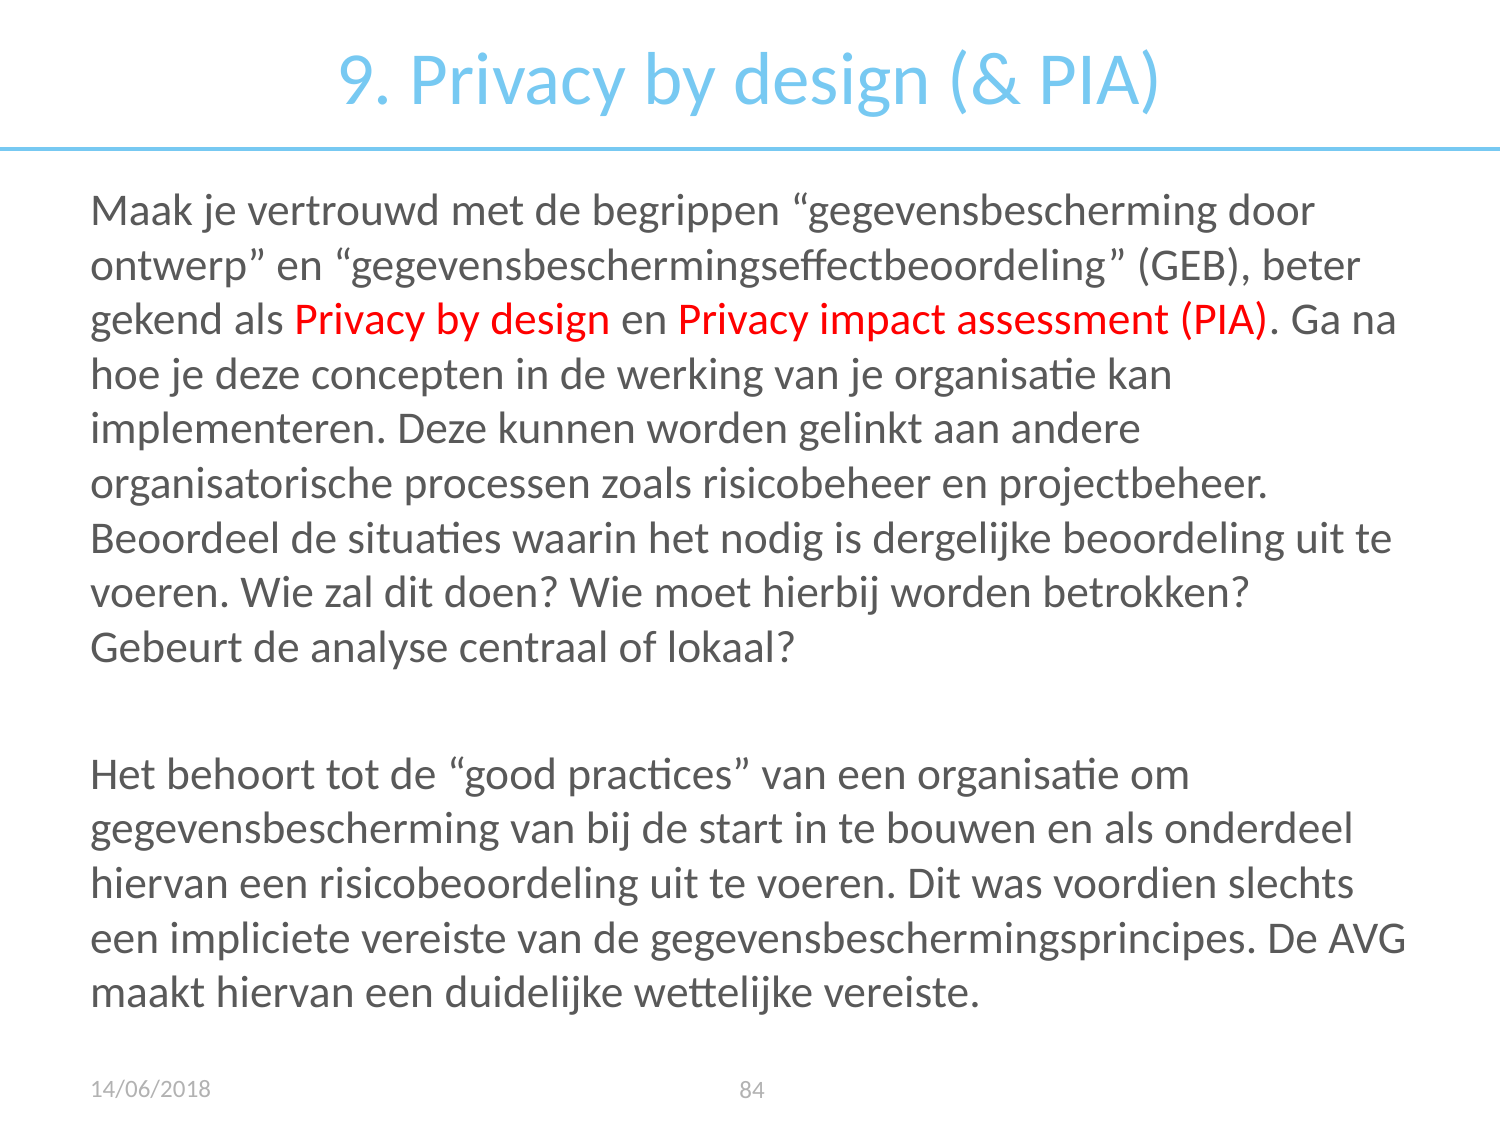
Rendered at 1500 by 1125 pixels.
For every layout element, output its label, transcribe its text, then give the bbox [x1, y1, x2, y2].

list Maak je vertrouwd met de begrippen “gegevensbescherming door ontwerp” en “gegevensbeschermingseffectbeoordeling” (GEB), beter gekend als Privacy by design en Privacy impact assessment (PIA). Ga na hoe je deze concepten in de werking van je organisatie kan implementeren. Deze kunnen worden gelinkt aan andere organisatorische processen zoals risicobeheer en projectbeheer. Beoordeel de situaties waarin het nodig is dergelijke beoordeling uit te voeren. Wie zal dit doen? Wie moet hierbij worden betrokken? Gebeurt de analyse centraal of lokaal? Het behoort tot de “good practices” van een organisatie om gegevensbescherming van bij de start in te bouwen en als onderdeel hiervan een risicobeoordeling uit te voeren. Dit was voordien slechts een impliciete vereiste van de gegevensbeschermingsprincipes. De AVG maakt hiervan een duidelijke wettelijke vereiste. [75, 172, 1425, 1035]
title 9. Privacy by design (& PIA) [0, 0, 1500, 149]
slide_number 84 [577, 1058, 928, 1119]
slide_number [75, 1057, 425, 1118]
